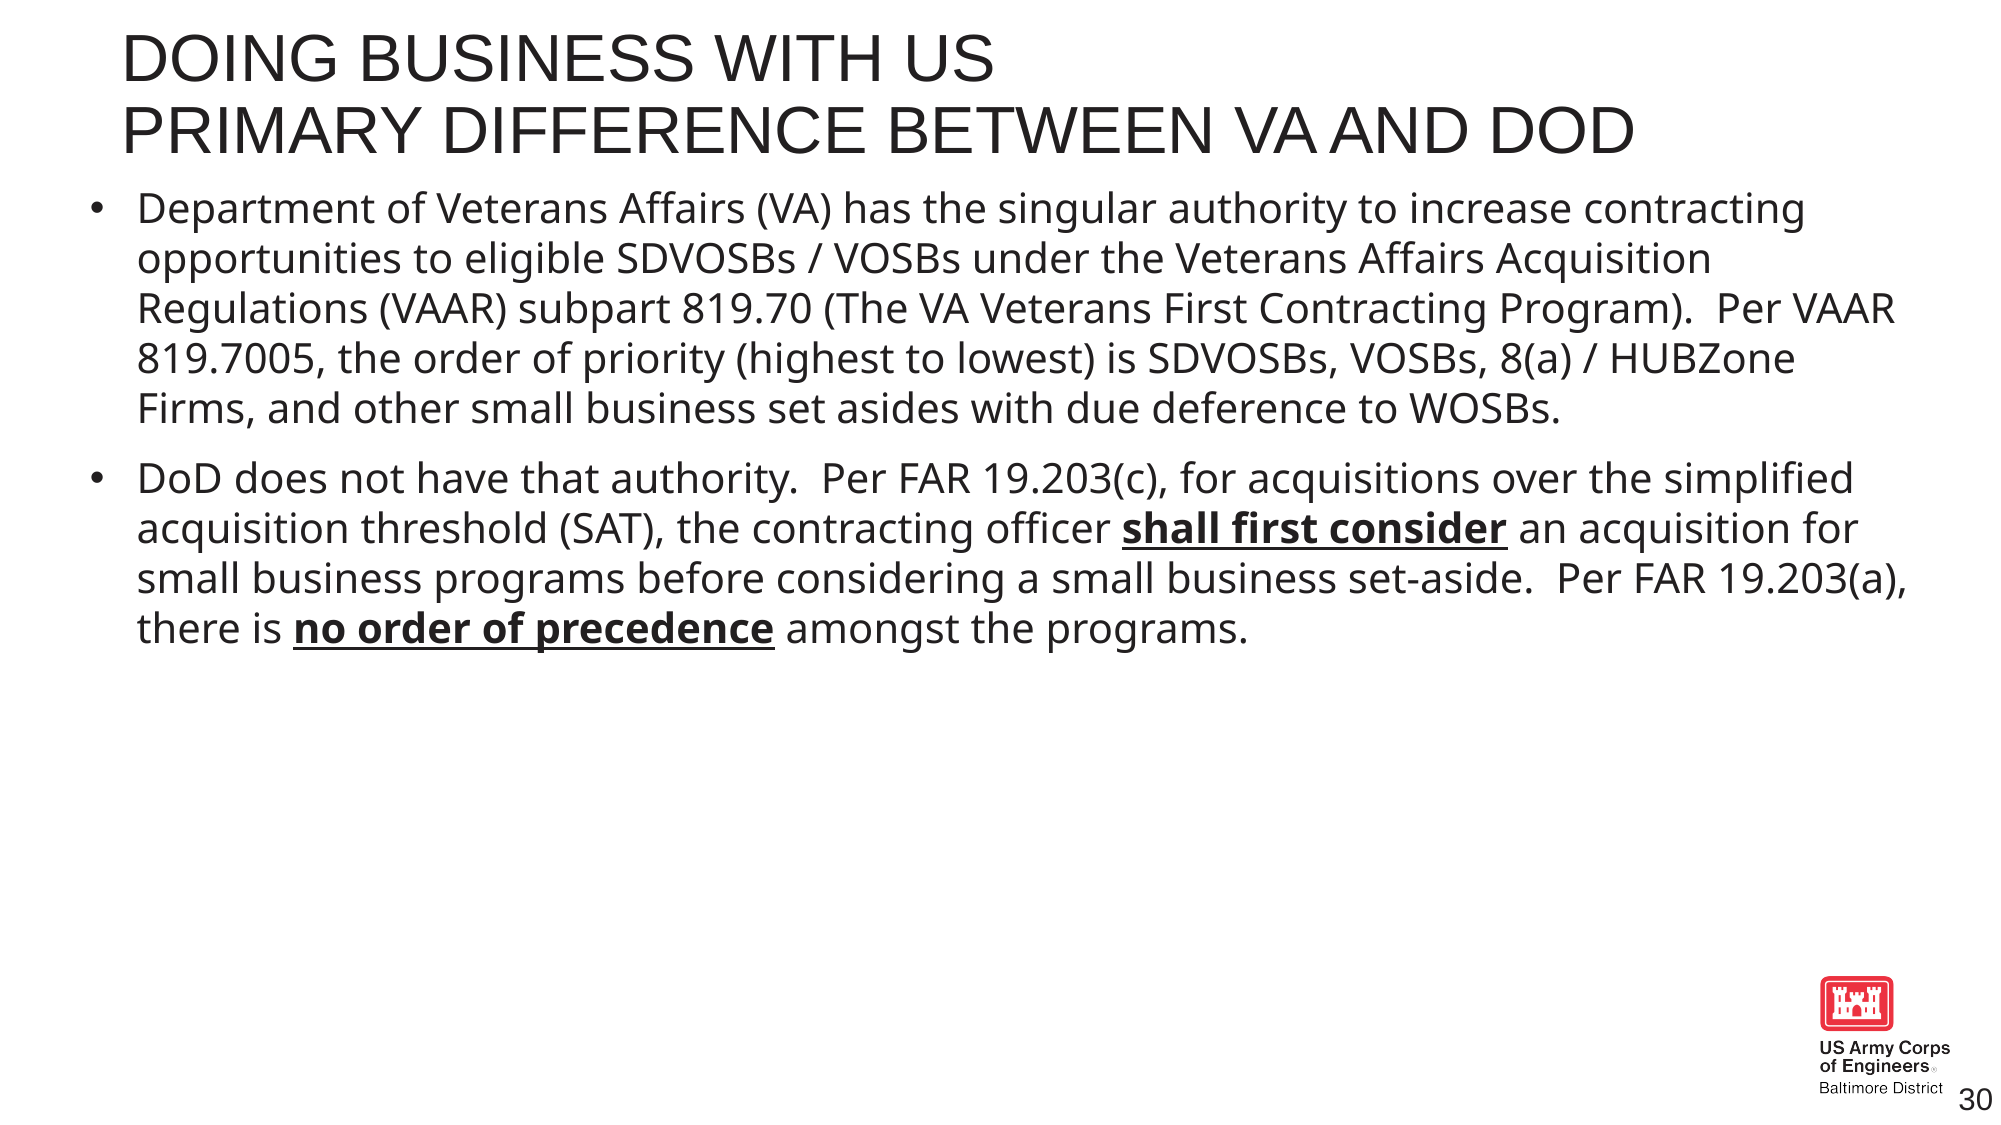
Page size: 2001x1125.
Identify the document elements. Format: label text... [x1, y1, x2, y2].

title Doing business with us primary difference between VA and dod [121, 23, 1896, 174]
picture [1819, 976, 1950, 1097]
text_box Department of Veterans Affairs (VA) has the singular authority to increase contracting opportunities to eligible SDVOSBs / VOSBs under the Veterans Affairs Acquisition Regulations (VAAR) subpart 819.70 (The VA Veterans First Contracting Program). Per VAAR 819.7005, the order of priority (highest to lowest) is SDVOSBs, VOSBs, 8(a) / HUBZone Firms, and other small business set asides with due deference to WOSBs. DoD does not have that authority. Per FAR 19.203(c), for acquisitions over the simplified acquisition threshold (SAT), the contracting officer shall first consider an acquisition for small business programs before considering a small business set-aside. Per FAR 19.203(a), there is no order of precedence amongst the programs. [74, 174, 1929, 660]
text_box 30 [1951, 1082, 2000, 1125]
